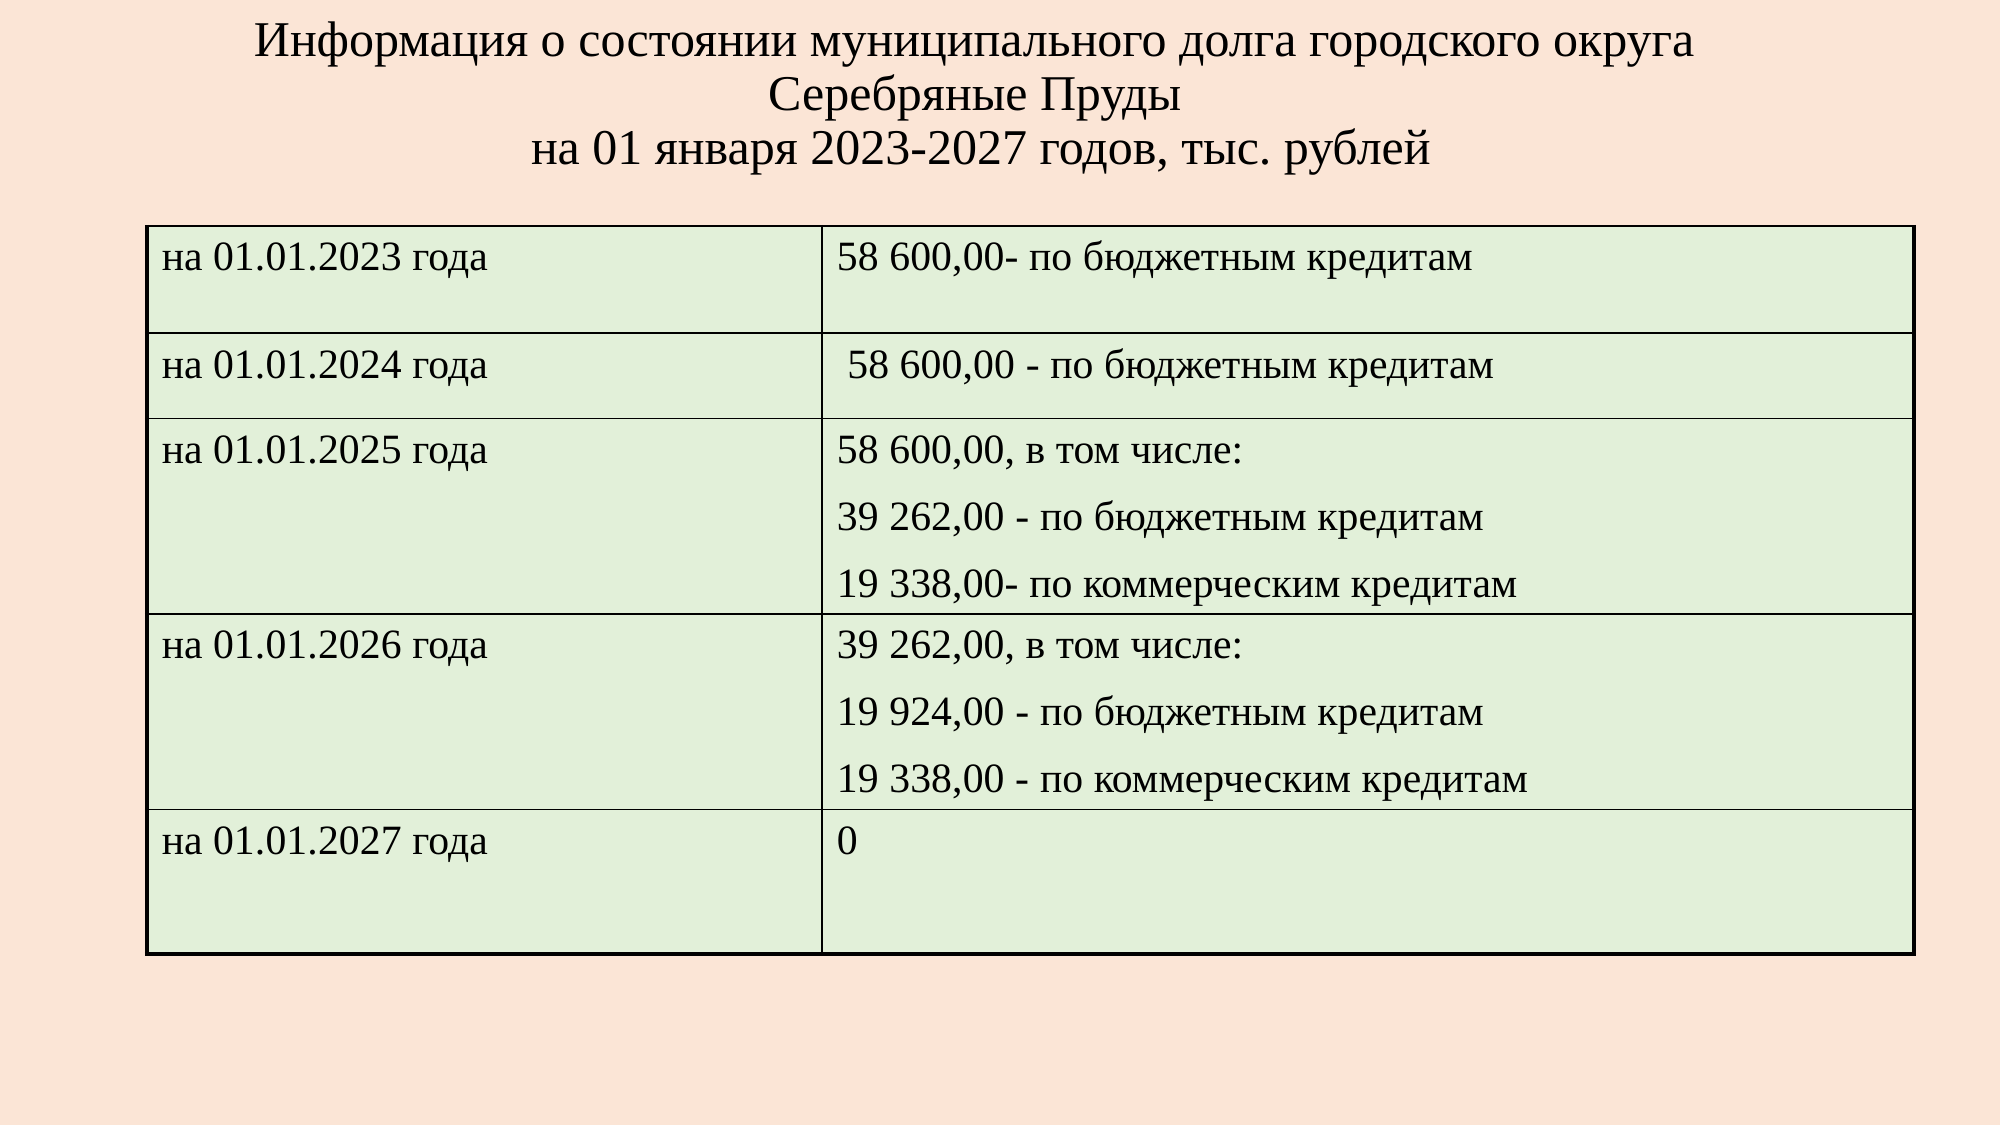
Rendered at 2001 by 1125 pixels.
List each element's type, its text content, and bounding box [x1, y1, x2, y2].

table_cell на 01.01.2027 года [149, 810, 821, 952]
table_cell 58 600,00, в том числе: 39 262,00 - по бюджетным кредитам 19 338,00- по коммерческим кредитам [823, 419, 1912, 613]
table_header на 01.01.2023 года [149, 227, 821, 332]
table_cell 39 262,00, в том числе: 19 924,00 - по бюджетным кредитам 19 338,00 - по коммерческим кредитам [823, 615, 1912, 809]
table_cell на 01.01.2024 года [149, 334, 821, 418]
table_cell 0 [823, 810, 1912, 952]
table_header 58 600,00- по бюджетным кредитам [823, 227, 1912, 332]
title Информация о состоянии муниципального долга городского округа Серебряные Пруды на 01 января 2023-2027 годов, тыс. рублей [87, 24, 1875, 164]
table_cell 58 600,00 - по бюджетным кредитам [823, 334, 1912, 418]
table_cell на 01.01.2025 года [149, 419, 821, 613]
table_cell на 01.01.2026 года [149, 615, 821, 809]
